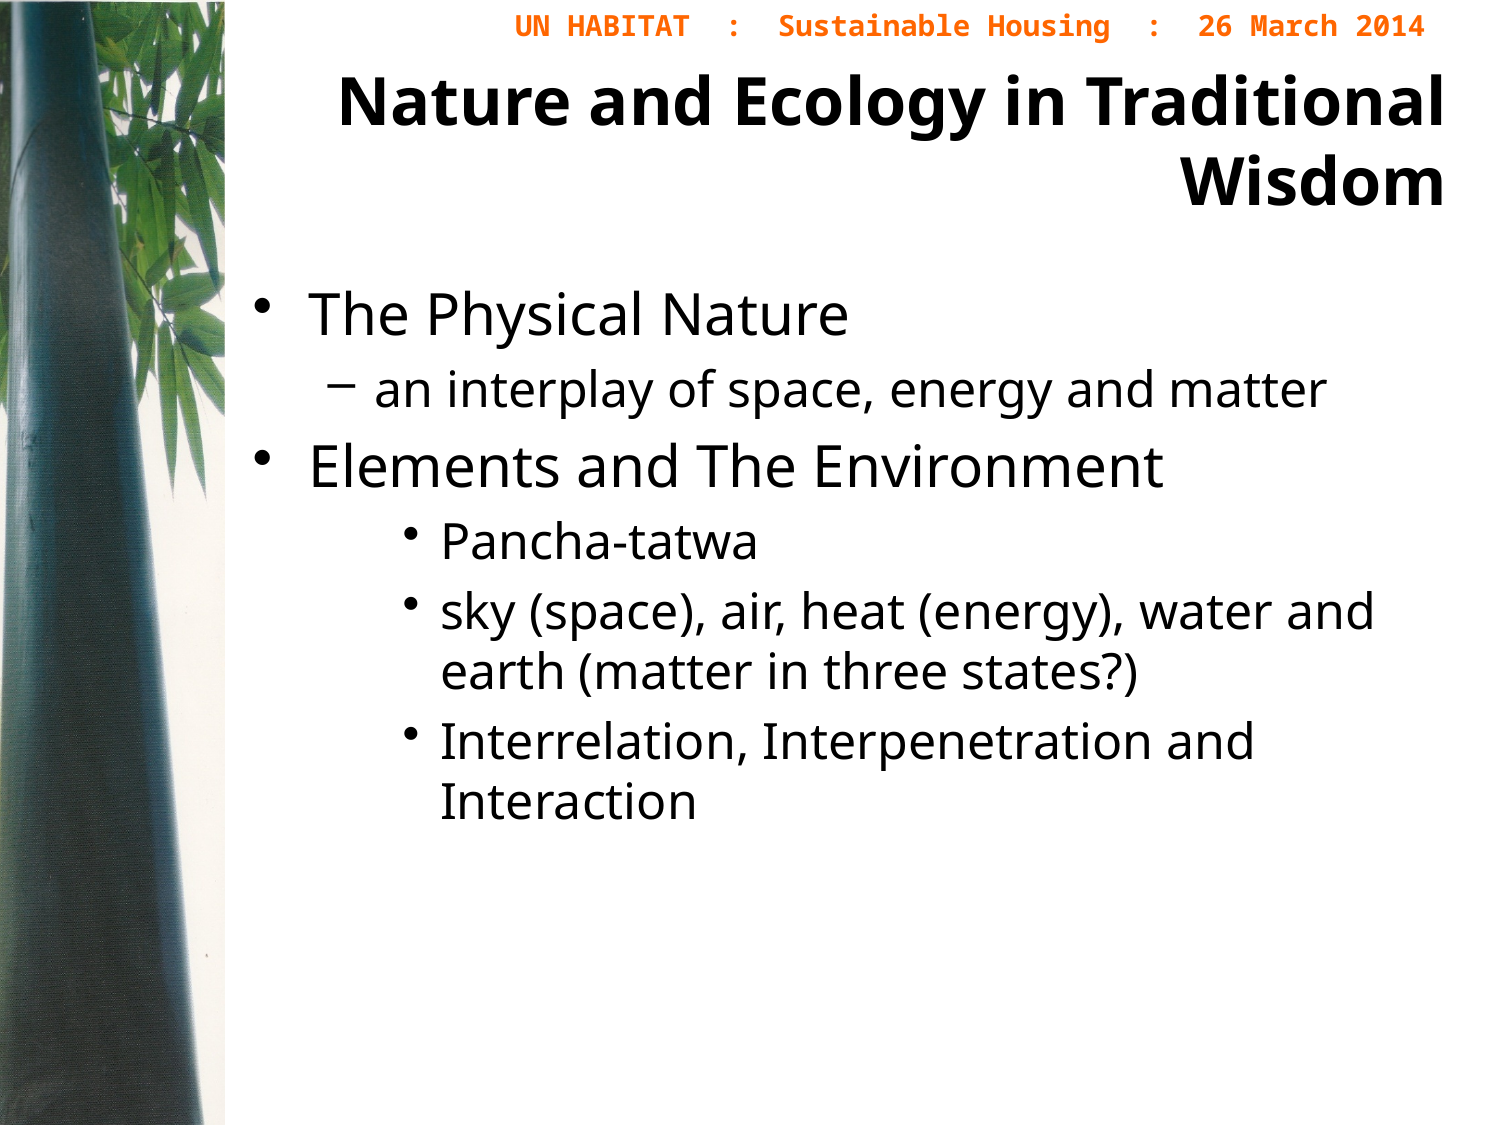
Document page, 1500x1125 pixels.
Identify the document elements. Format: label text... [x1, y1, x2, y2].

picture [0, 0, 225, 1125]
title Nature and Ecology in Traditional Wisdom [37, 44, 1463, 233]
list The Physical Nature an interplay of space, energy and matter Elements and The Environment Pancha-tatwa sky (space), air, heat (energy), water and earth (matter in three states?) Interrelation, Interpenetration and Interaction [237, 269, 1476, 1013]
